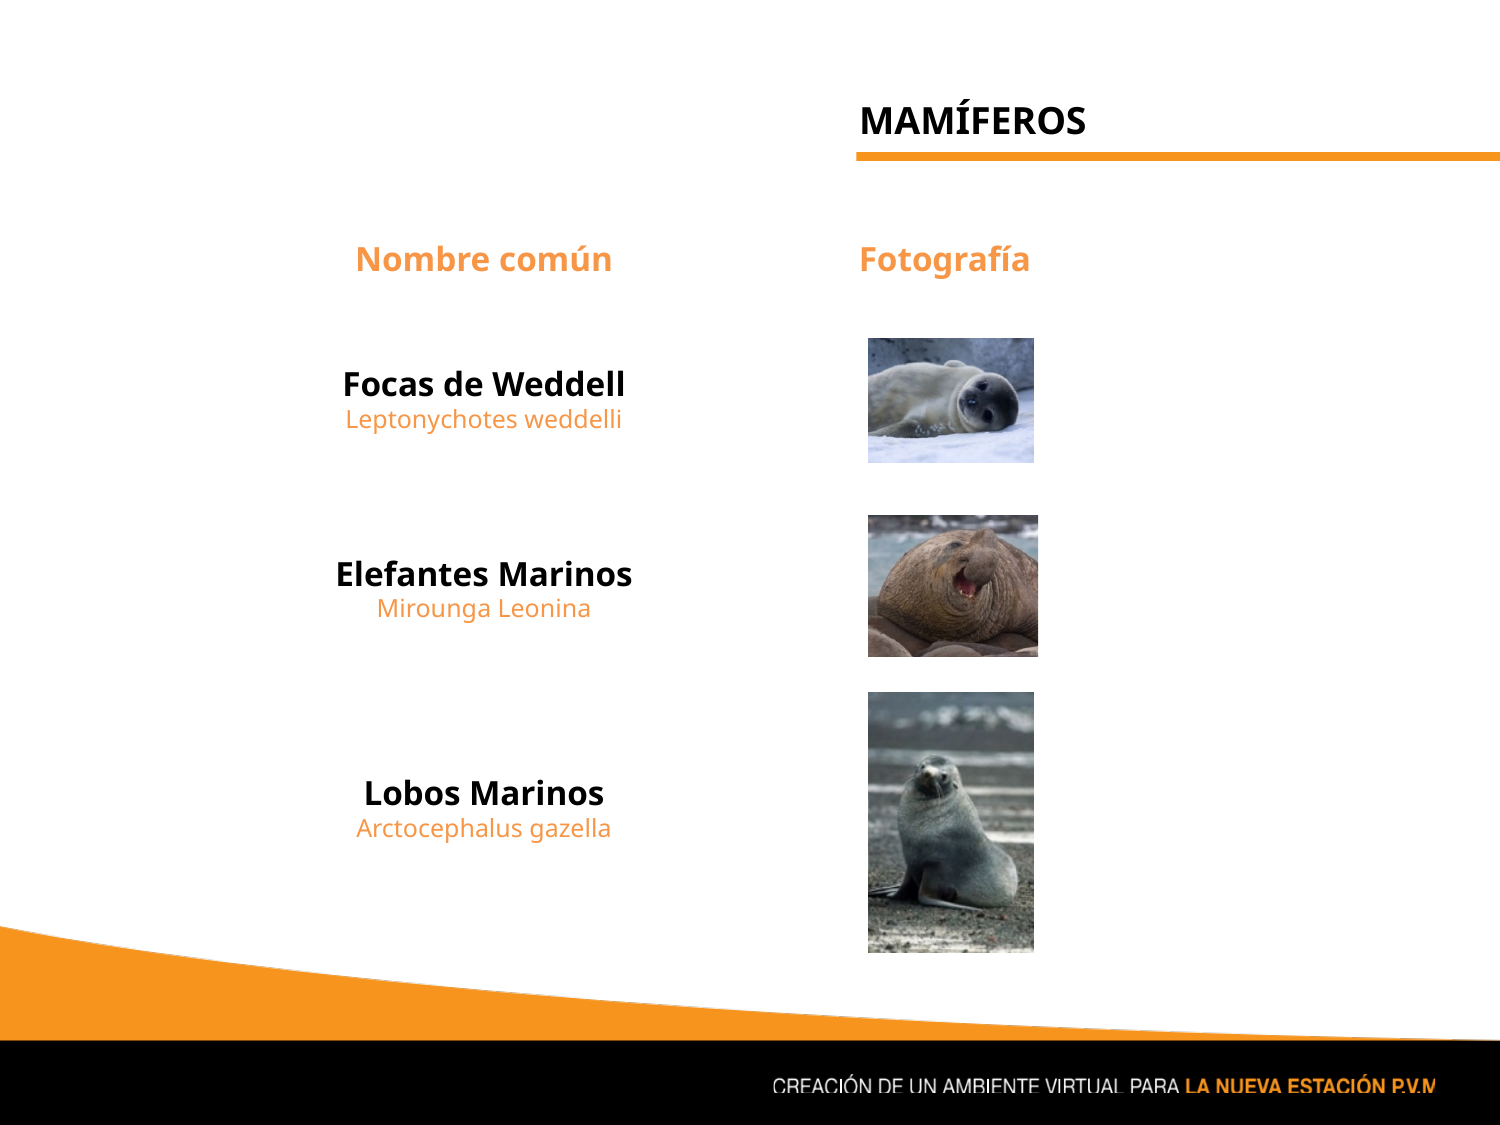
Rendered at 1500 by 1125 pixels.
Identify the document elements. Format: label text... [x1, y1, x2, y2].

picture [0, 692, 1500, 1125]
picture [855, 152, 1500, 162]
text_box Fotografía [774, 231, 1235, 286]
picture [867, 337, 1034, 463]
text_box Nombre común Focas de Weddell Leptonychotes weddelli Elefantes Marinos Mirounga Leonina Lobos Marinos Arctocephalus gazella [194, 231, 774, 923]
picture [867, 514, 1039, 658]
text_box MAMÍFEROS [844, 89, 1500, 150]
